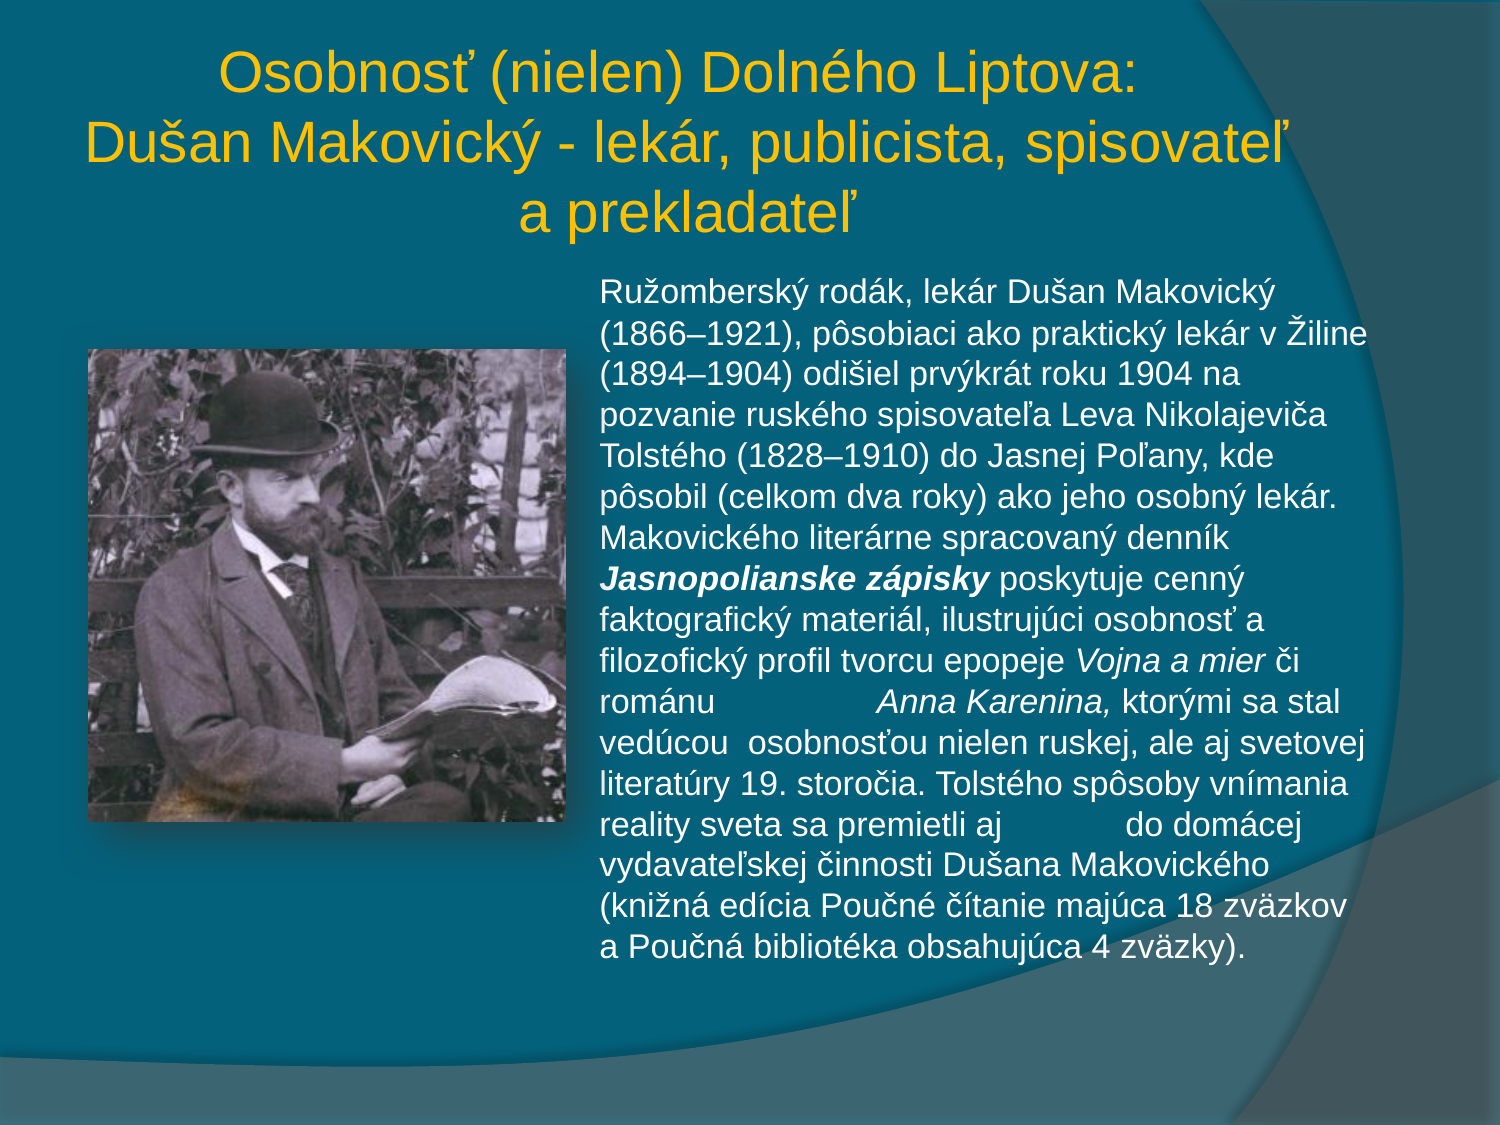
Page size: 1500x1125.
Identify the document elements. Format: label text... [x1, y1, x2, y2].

picture [570, 233, 575, 244]
title Osobnosť (nielen) Dolného Liptova: Dušan Makovický - lekár, publicista, spisovateľ a prekladateľ [75, 45, 1300, 233]
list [88, 349, 566, 822]
list Ružomberský rodák, lekár Dušan Makovický (1866–1921), pôsobiaci ako praktický lekár v Žiline (1894–1904) odišiel prvýkrát roku 1904 na pozvanie ruského spisovateľa Leva Nikolajeviča Tolstého (1828–1910) do Jasnej Poľany, kde pôsobil (celkom dva roky) ako jeho osobný lekár. Makovického literárne spracovaný denník Jasnopolianske zápisky poskytuje cenný faktografický materiál, ilustrujúci osobnosť a filozofický profil tvorcu epopeje Vojna a mier či románu Anna Karenina, ktorými sa stal vedúcou osobnosťou nielen ruskej, ale aj svetovej literatúry 19. storočia. Tolstého spôsoby vnímania reality sveta sa premietli aj do domácej vydavateľskej činnosti Dušana Makovického (knižná edícia Poučné čítanie majúca 18 zväzkov a Poučná bibliotéka obsahujúca 4 zväzky). [584, 262, 1388, 1005]
